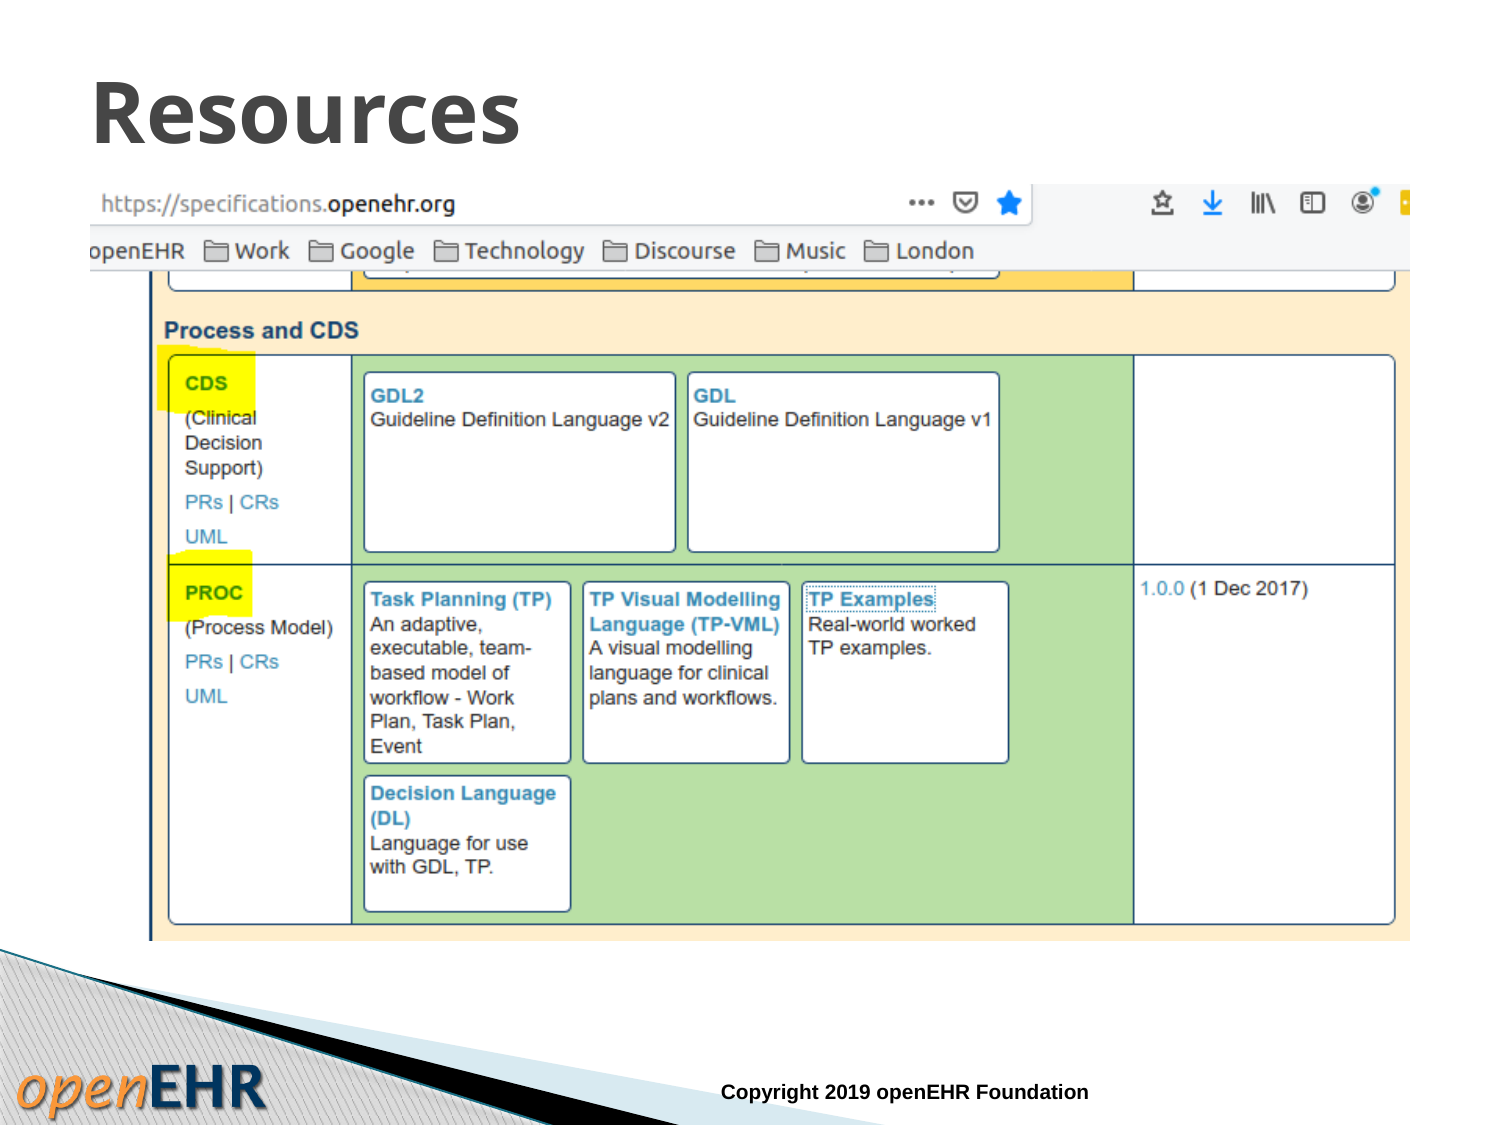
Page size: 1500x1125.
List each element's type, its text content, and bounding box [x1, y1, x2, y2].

picture [0, 1044, 290, 1125]
footer Copyright 2019 openEHR Foundation [690, 1051, 1105, 1112]
title Resources [75, 45, 1425, 173]
picture [90, 184, 1410, 941]
